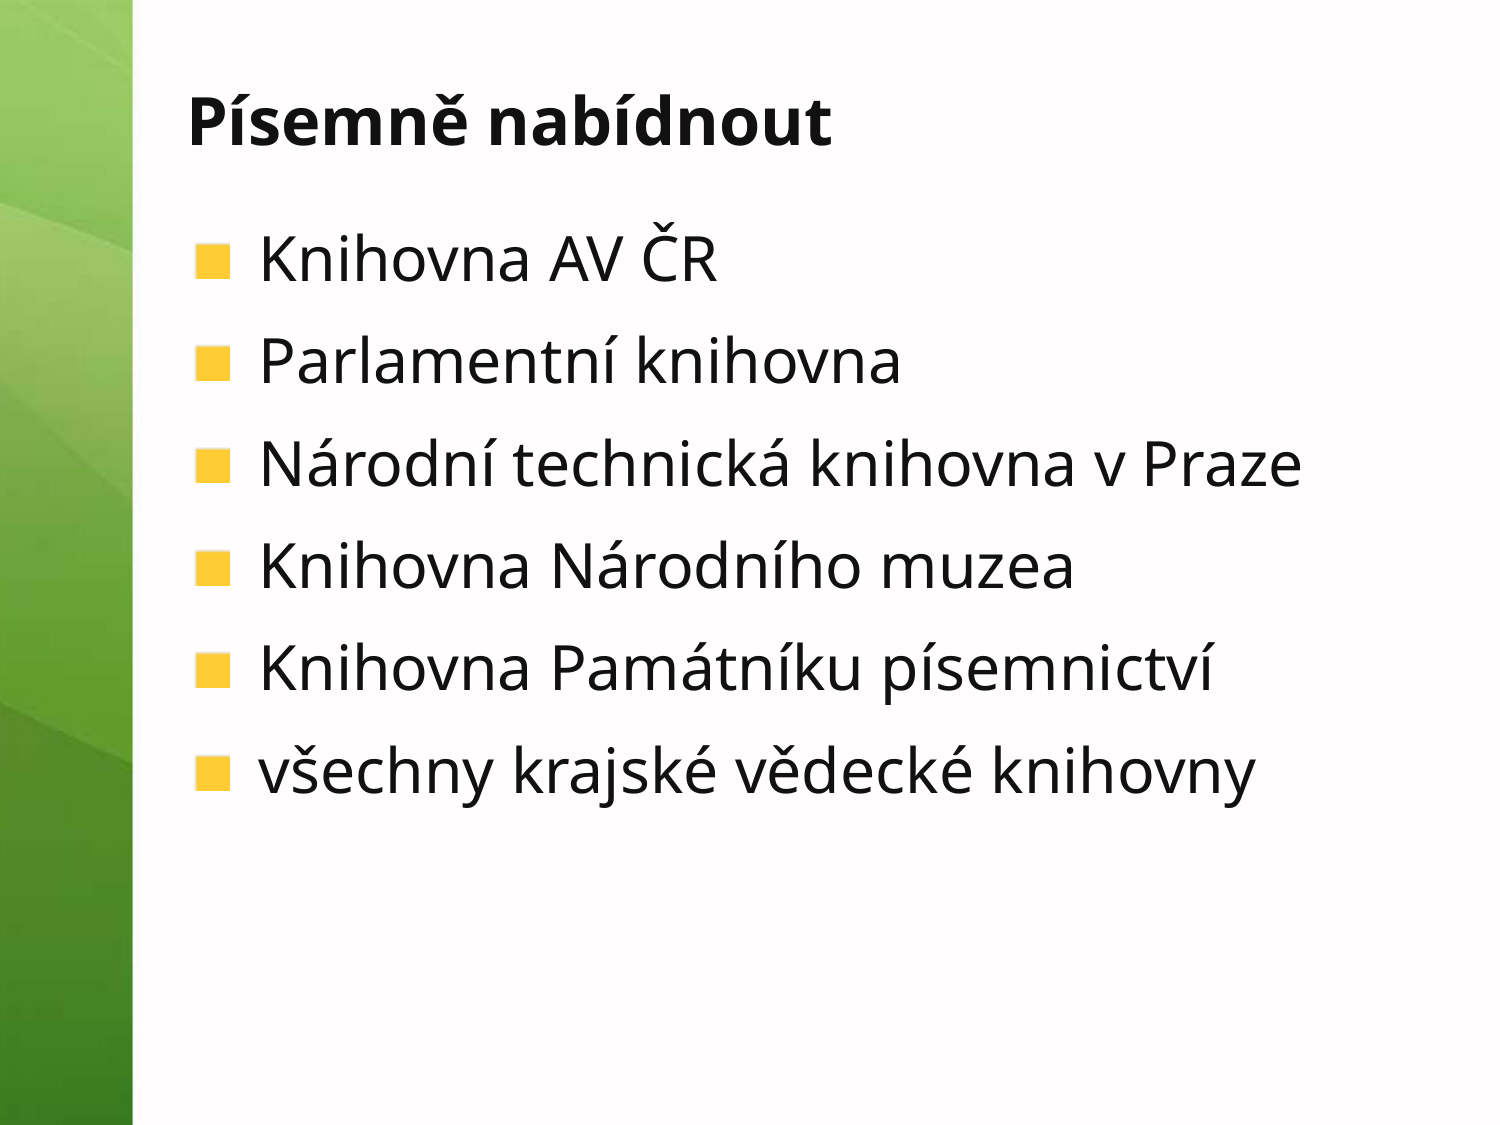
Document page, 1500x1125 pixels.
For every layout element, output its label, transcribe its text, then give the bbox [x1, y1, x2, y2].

list Knihovna AV ČR Parlamentní knihovna Národní technická knihovna v Praze Knihovna Národního muzea Knihovna Památníku písemnictví všechny krajské vědecké knihovny [171, 196, 1447, 1094]
title Písemně nabídnout [171, 77, 1447, 161]
picture [0, 0, 1500, 1125]
